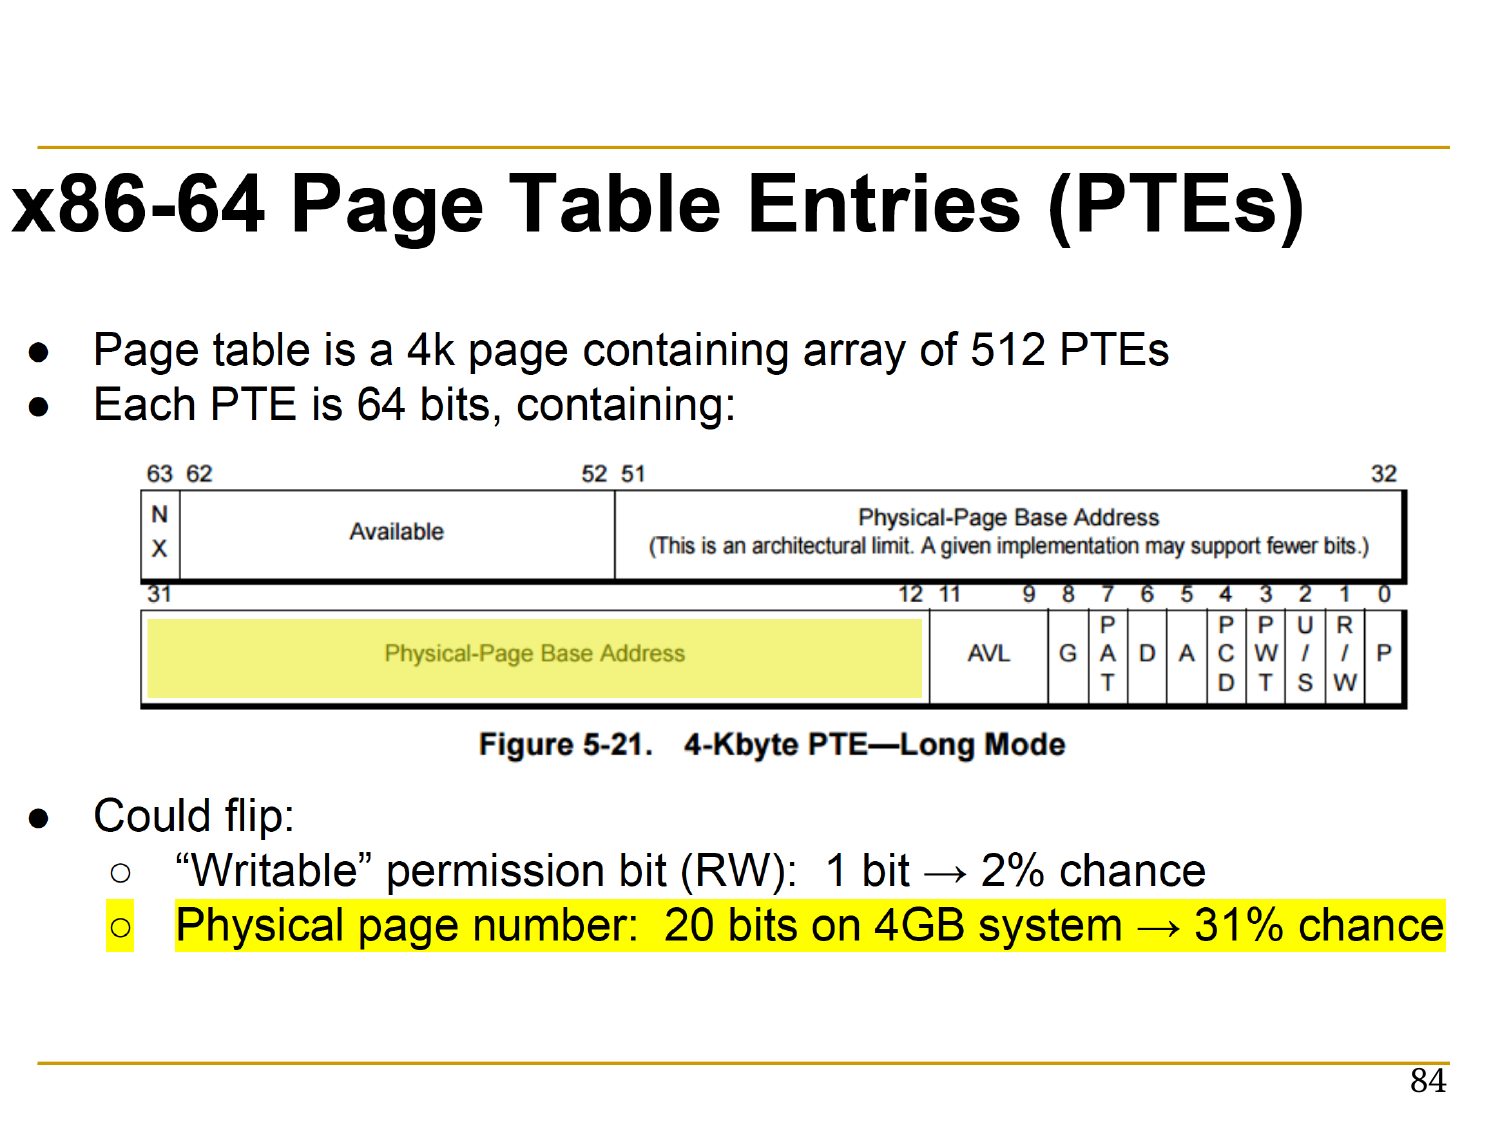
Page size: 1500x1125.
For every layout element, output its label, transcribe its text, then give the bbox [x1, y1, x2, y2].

slide_number 84 [1111, 1036, 1462, 1112]
picture [0, 149, 1500, 972]
